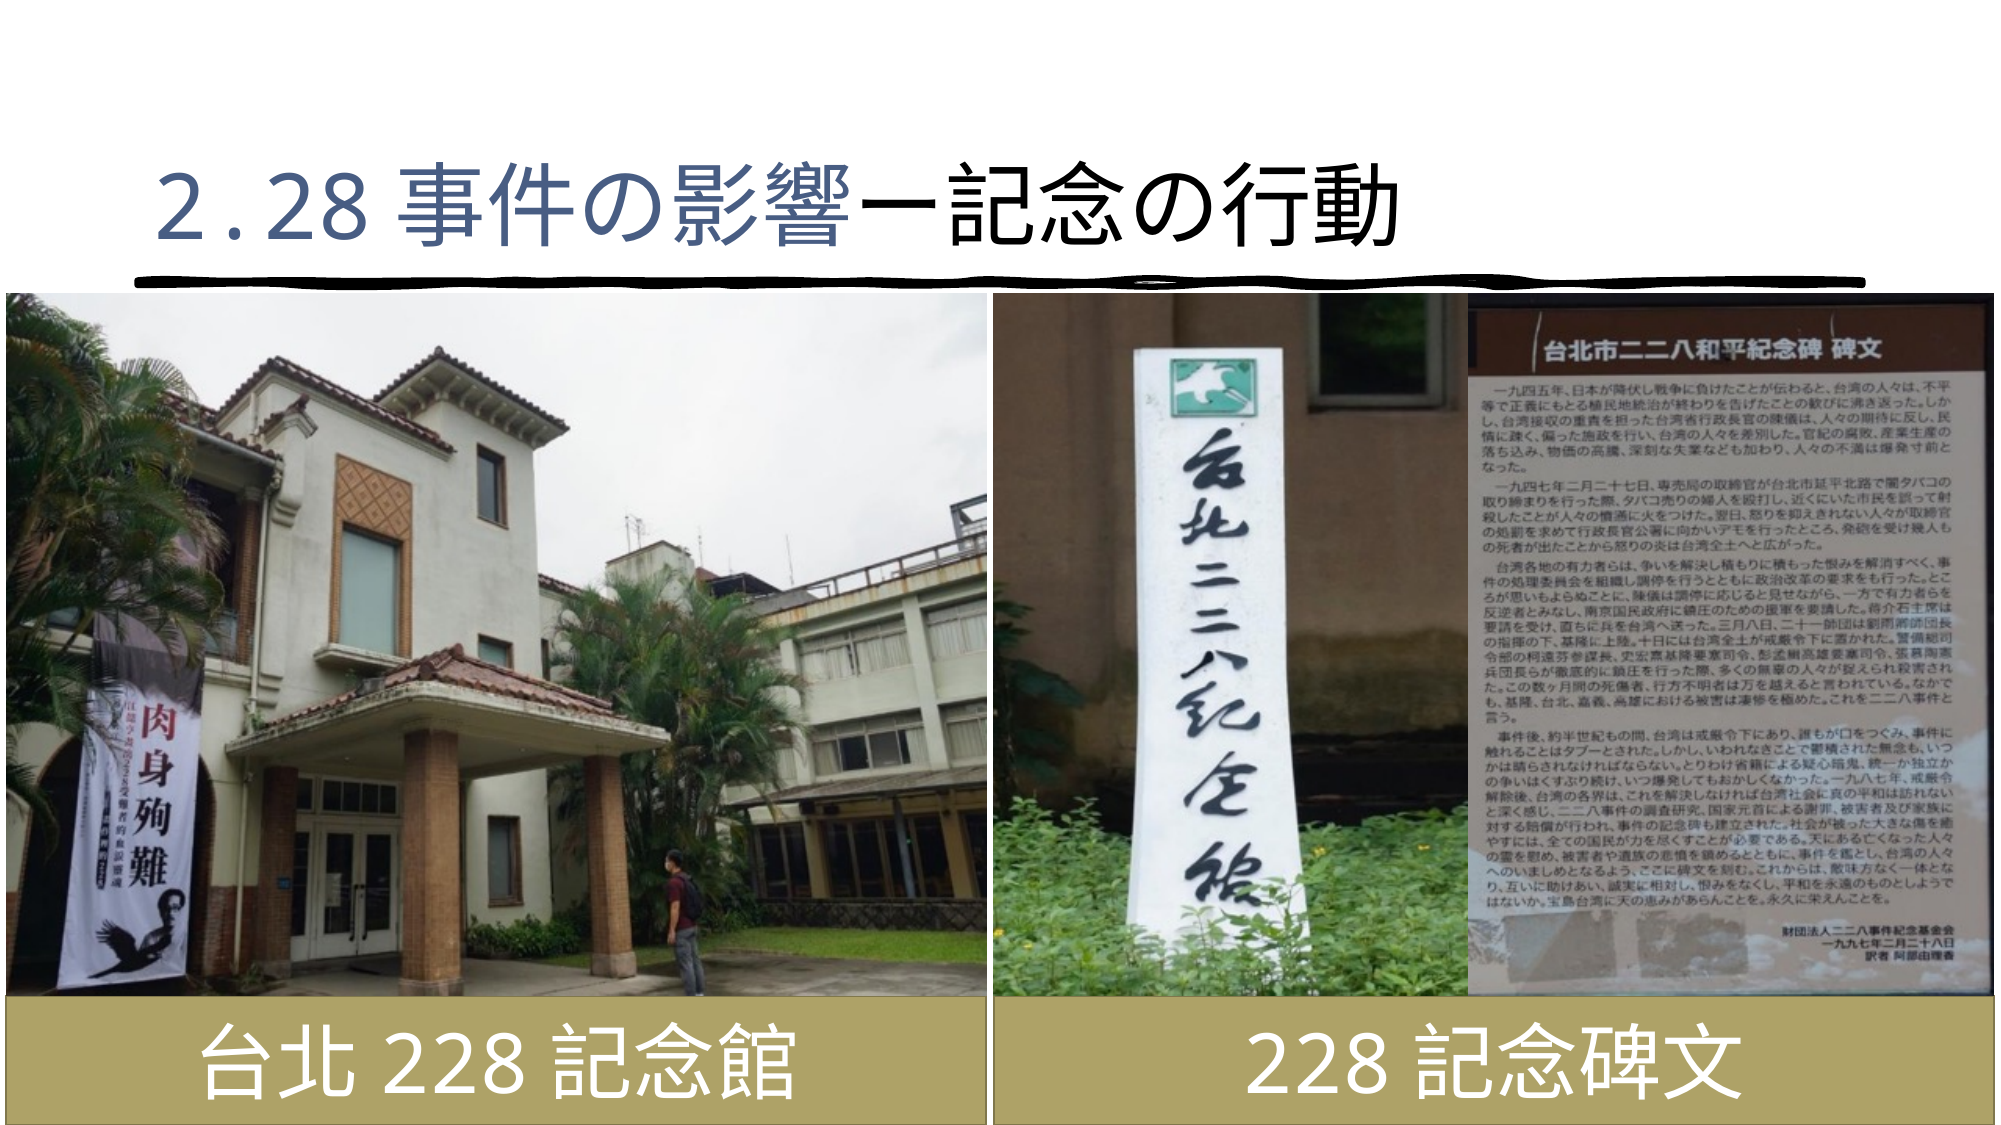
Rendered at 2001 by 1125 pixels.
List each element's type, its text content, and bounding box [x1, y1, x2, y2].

text_box 228記念碑文 [993, 995, 1995, 1125]
title 2.28事件の影響ー記念の行動 [137, 94, 1863, 312]
picture [6, 293, 987, 996]
text_box 台北228記念館 [5, 995, 987, 1125]
picture [993, 293, 1994, 996]
